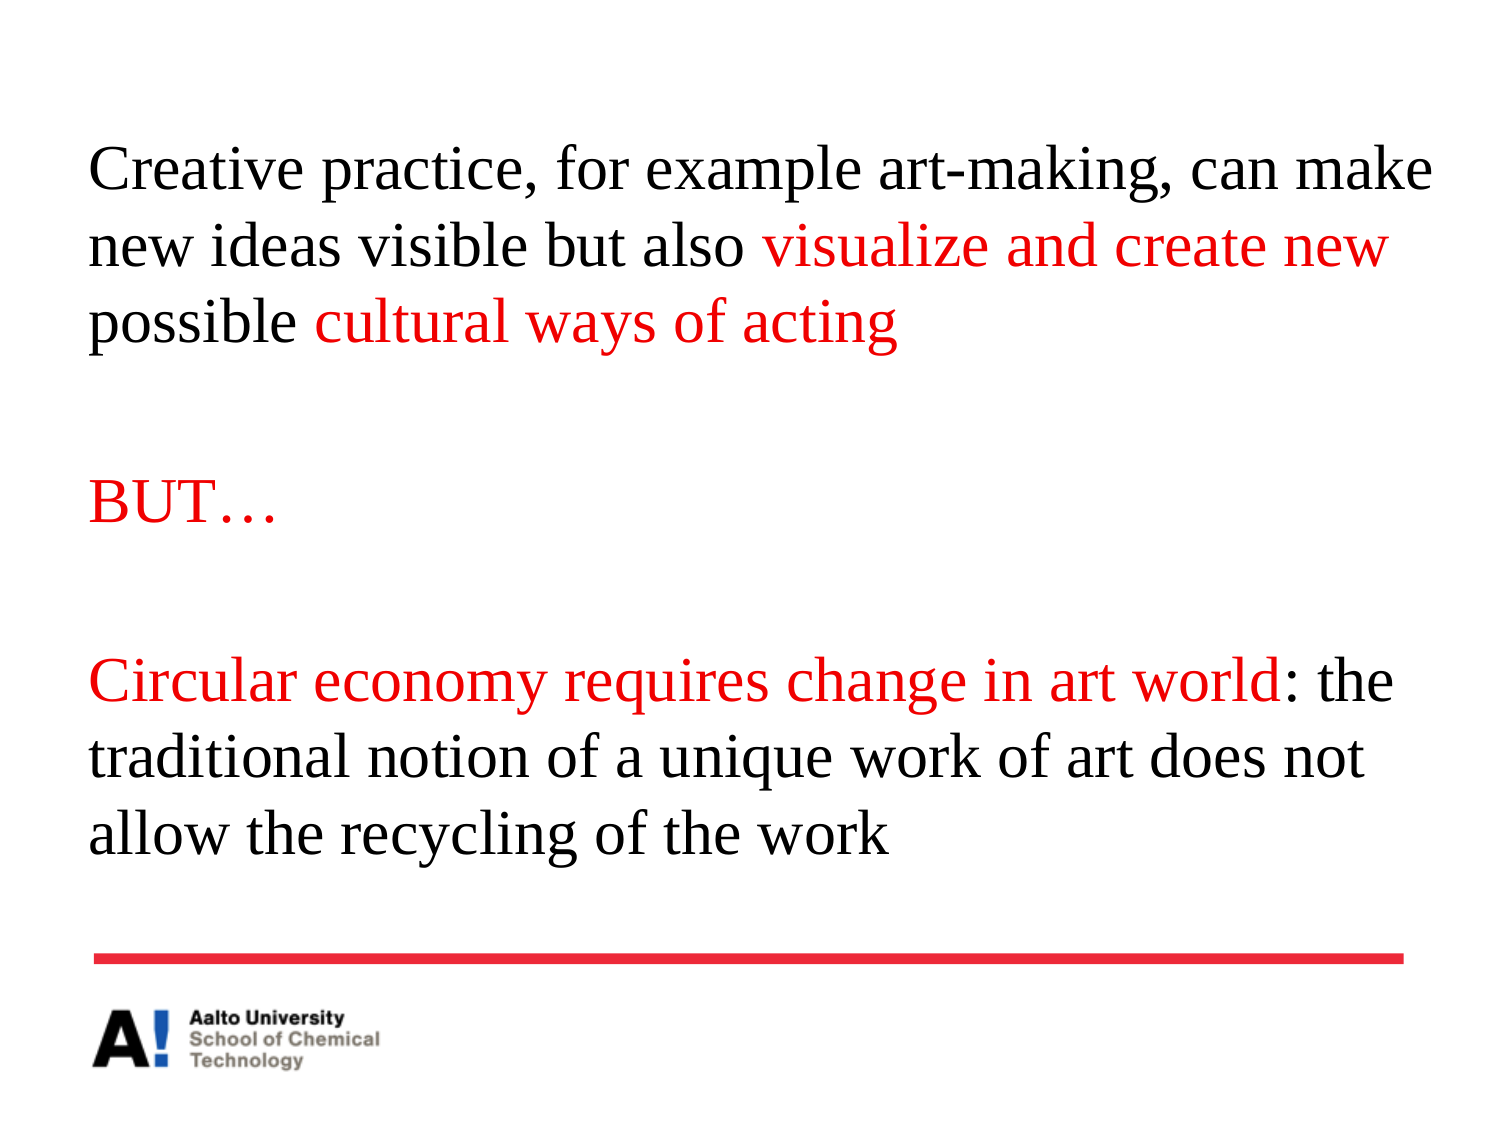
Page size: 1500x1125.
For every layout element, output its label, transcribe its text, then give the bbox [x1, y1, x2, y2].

picture [35, 953, 437, 1125]
list Creative practice, for example art-making, can make new ideas visible but also visualize and create new possible cultural ways of acting BUT… Circular economy requires change in art world: the traditional notion of a unique work of art does not allow the recycling of the work [88, 125, 1439, 868]
